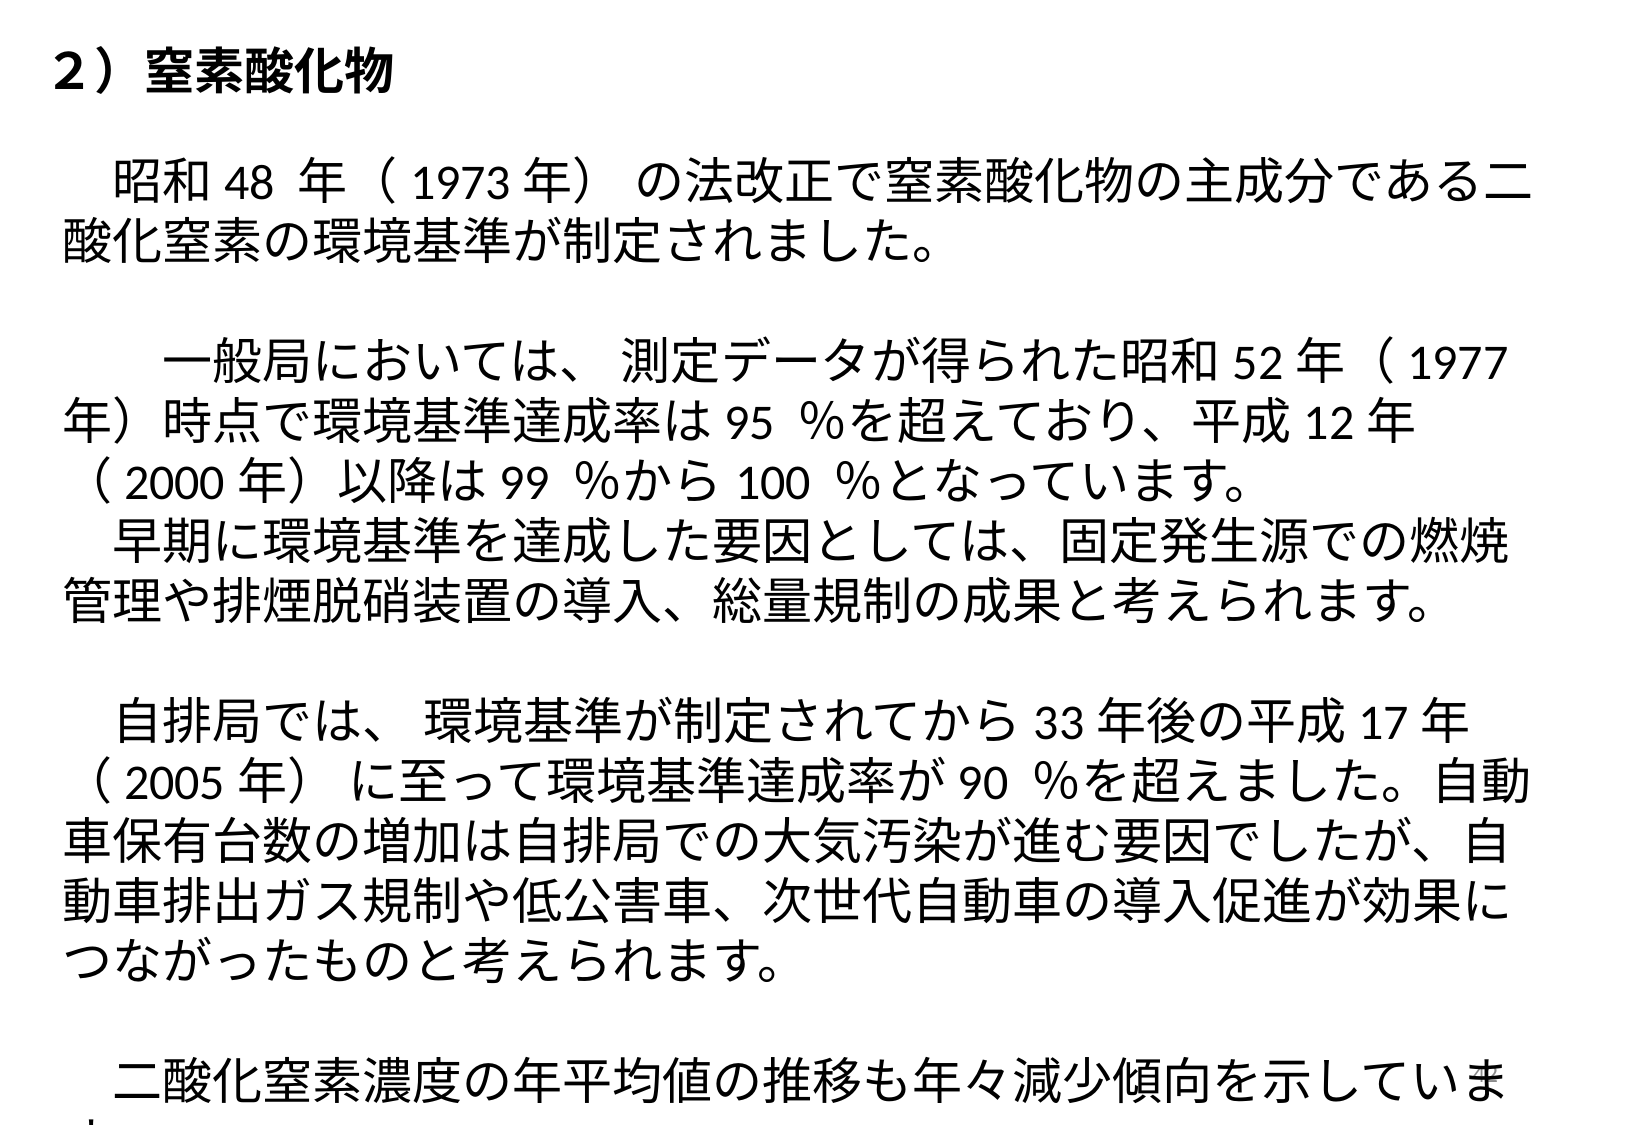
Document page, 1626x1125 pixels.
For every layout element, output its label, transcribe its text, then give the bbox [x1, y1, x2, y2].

text_box 昭和48 年（1973年） の法改正で窒素酸化物の主成分である二酸化窒素の環境基準が制定されました。 一般局においては、 測定データが得られた昭和52年（1977年）時点で環境基準達成率は95 ％を超えており、平成12年（2000年）以降は99 ％から100 ％となっています。 早期に環境基準を達成した要因としては、固定発生源での燃焼管理や排煙脱硝装置の導入、総量規制の成果と考えられます。 自排局では、 環境基準が制定されてから33年後の平成17年（2005年） に至って環境基準達成率が90 ％を超えました。自動車保有台数の増加は自排局での大気汚染が進む要因でしたが、自動車排出ガス規制や低公害車、次世代自動車の導入促進が効果につながったものと考えられます。 二酸化窒素濃度の年平均値の推移も年々減少傾向を示しています。 [47, 142, 1565, 1125]
text_box ２）窒素酸化物 [29, 32, 410, 107]
